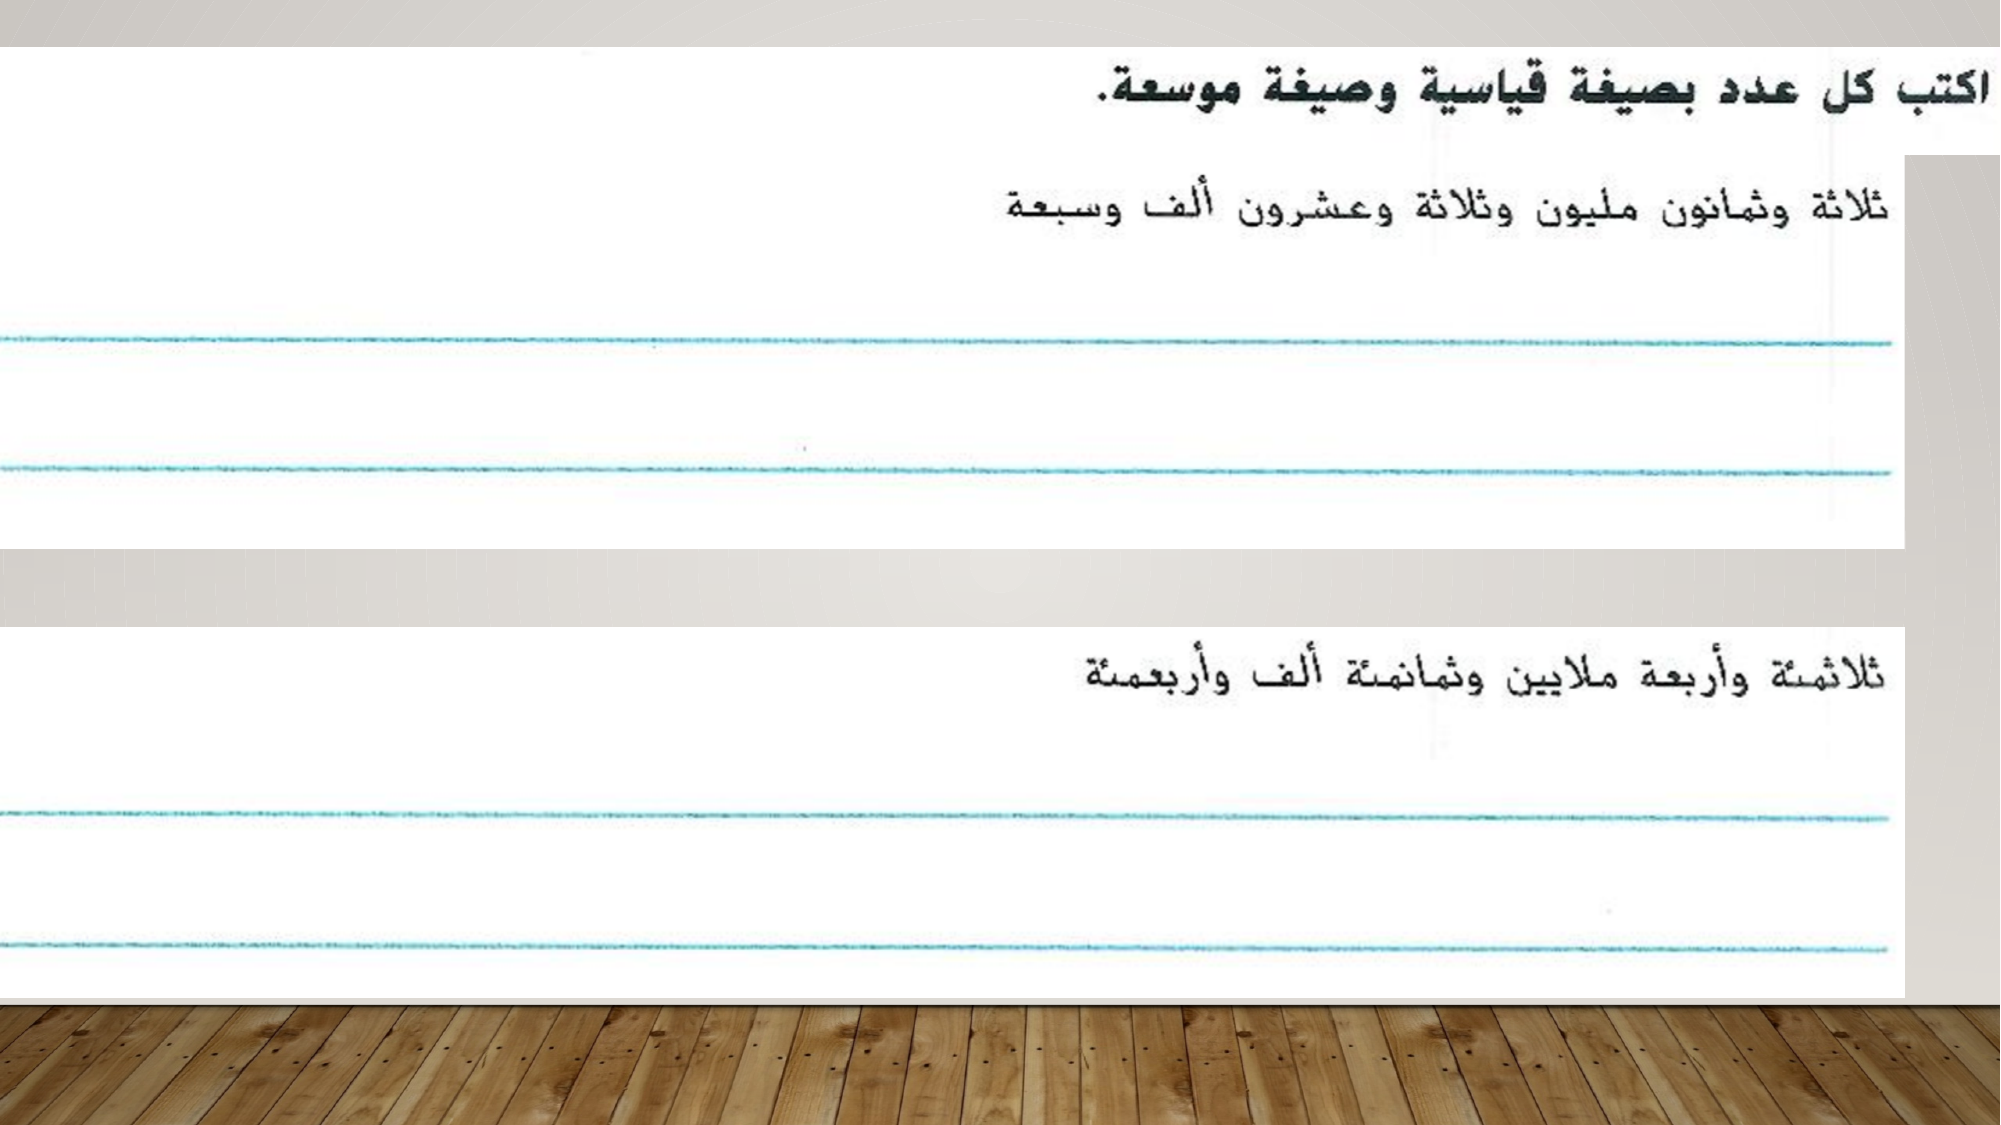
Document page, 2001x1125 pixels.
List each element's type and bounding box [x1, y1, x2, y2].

picture [0, 626, 1905, 998]
picture [0, 1005, 2000, 1125]
picture [0, 47, 2000, 550]
